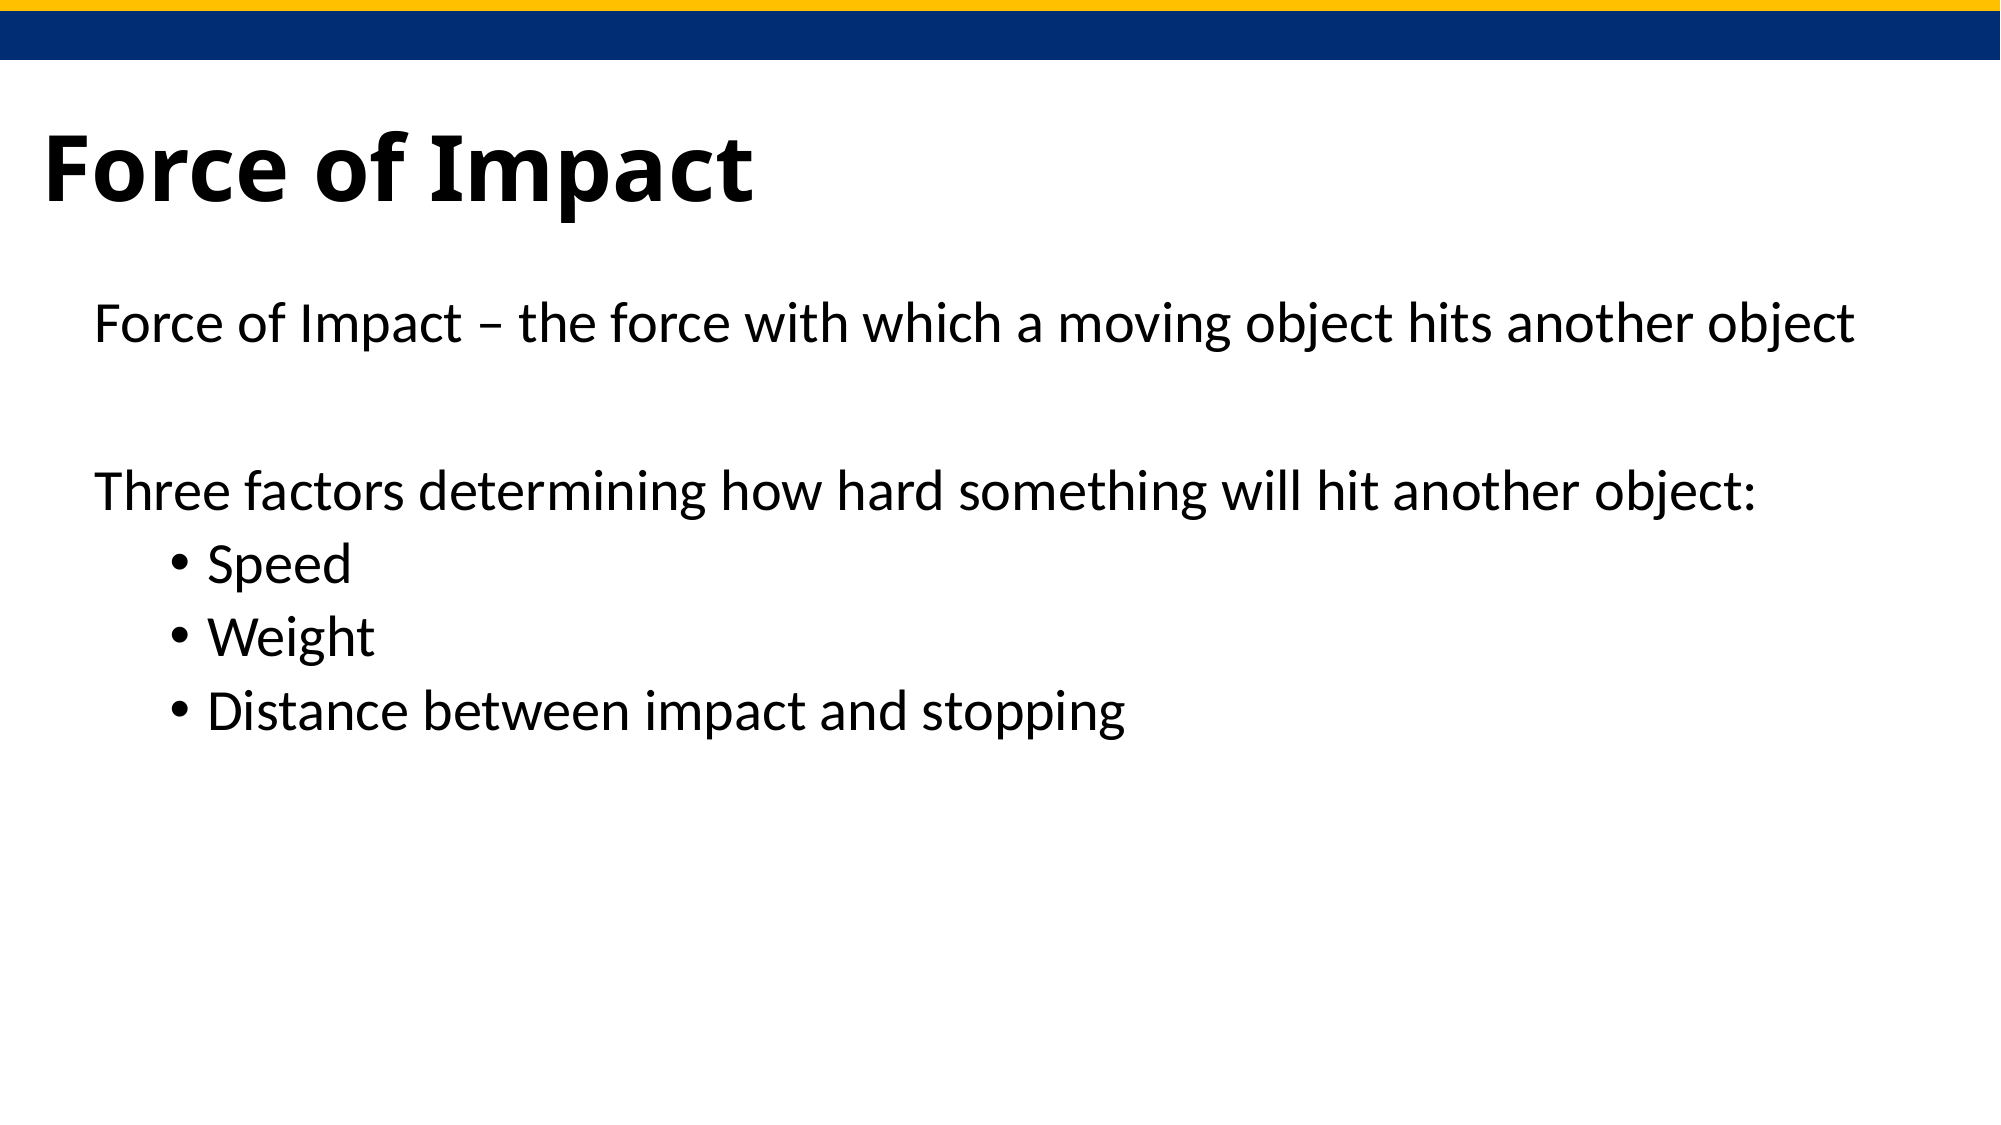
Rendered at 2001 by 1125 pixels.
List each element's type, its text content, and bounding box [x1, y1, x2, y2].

title Force of Impact [26, 63, 1752, 281]
picture [0, 0, 2000, 60]
list Force of Impact – the force with which a moving object hits another object Three factors determining how hard something will hit another object: Speed Weight Distance between impact and stopping [79, 284, 1892, 1014]
